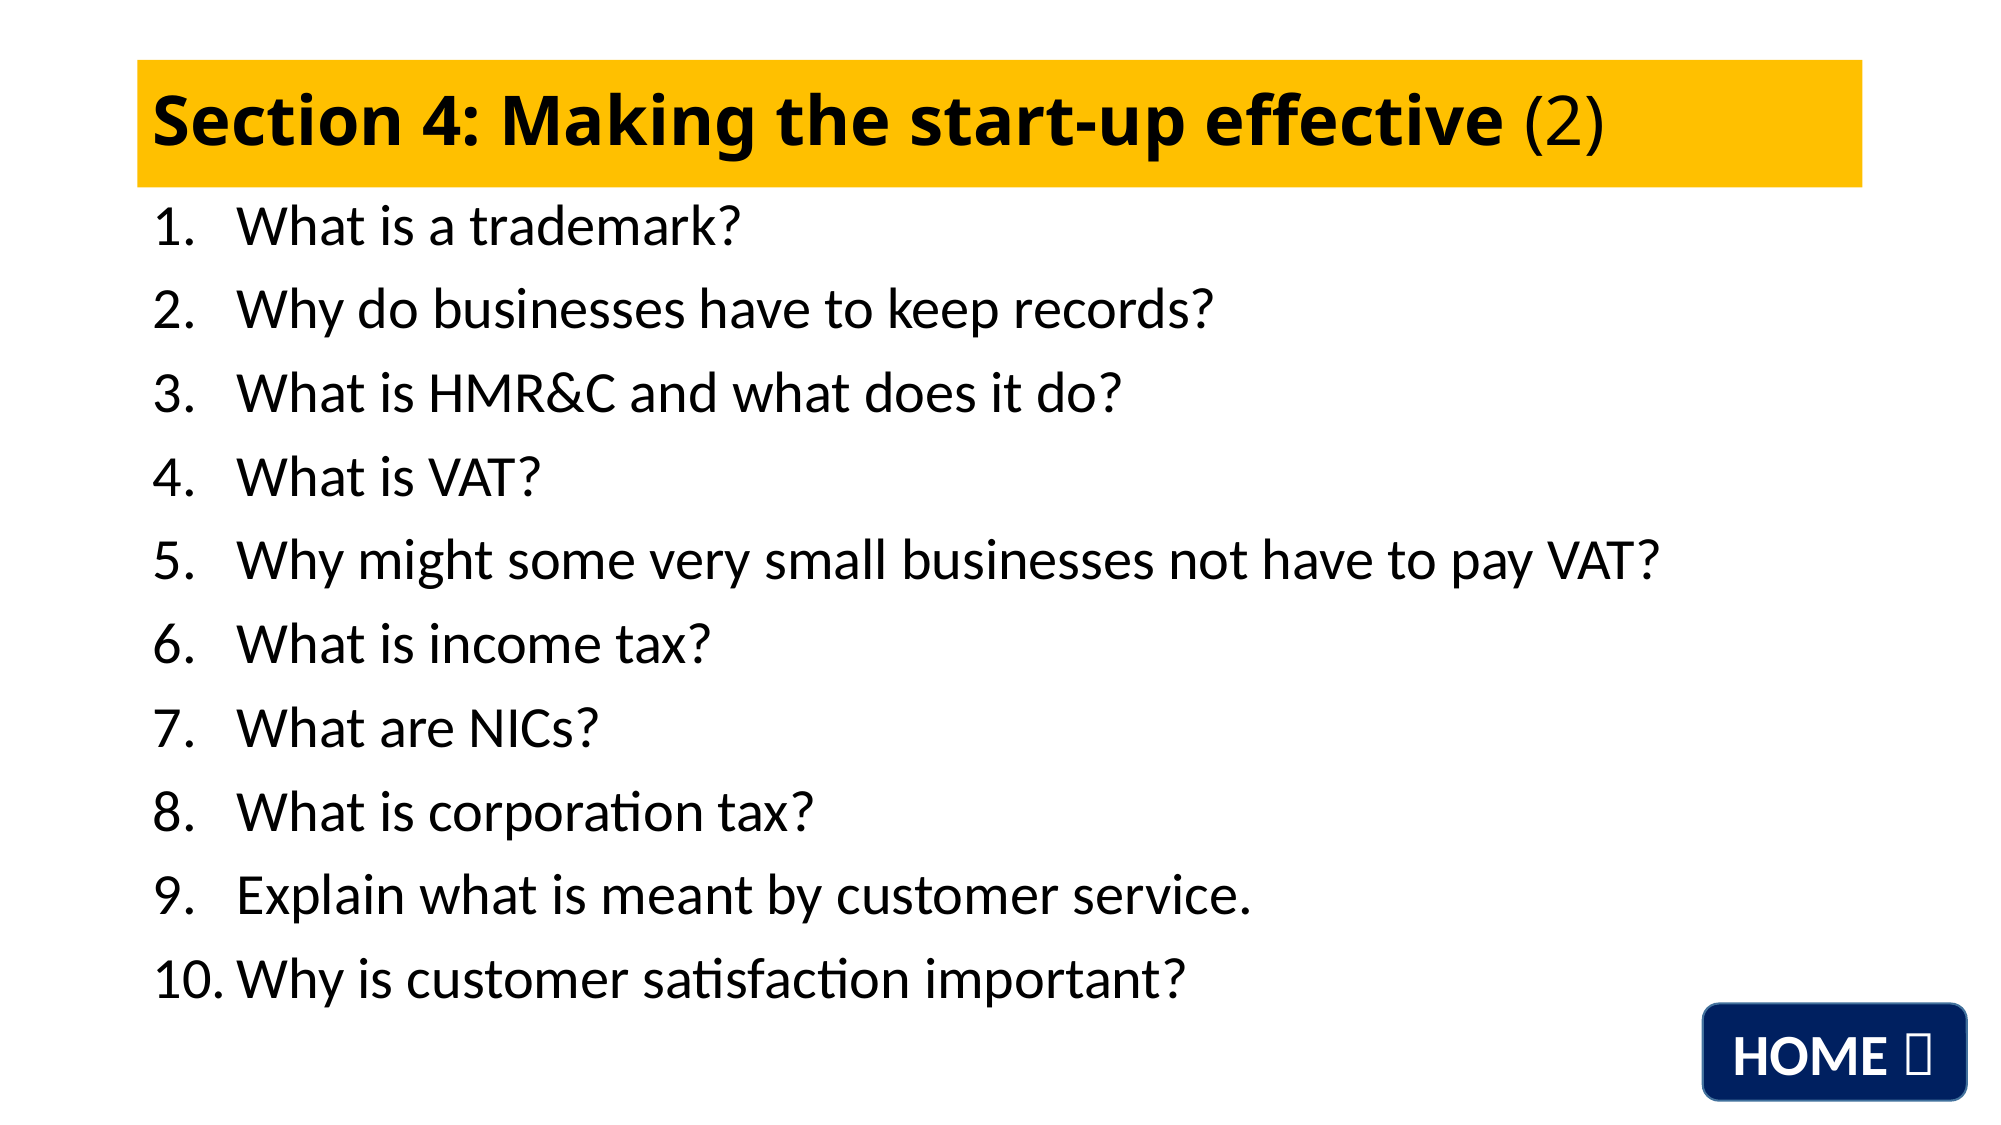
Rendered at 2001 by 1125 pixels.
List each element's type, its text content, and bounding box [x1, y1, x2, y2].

list What is a trademark? Why do businesses have to keep records? What is HMR&C and what does it do? What is VAT? Why might some very small businesses not have to pay VAT? What is income tax? What are NICs? What is corporation tax? Explain what is meant by customer service. Why is customer satisfaction important? [137, 187, 1863, 1084]
title Section 4: Making the start-up effective (2) [137, 59, 1863, 187]
text_box HOME  [1701, 1002, 1968, 1102]
